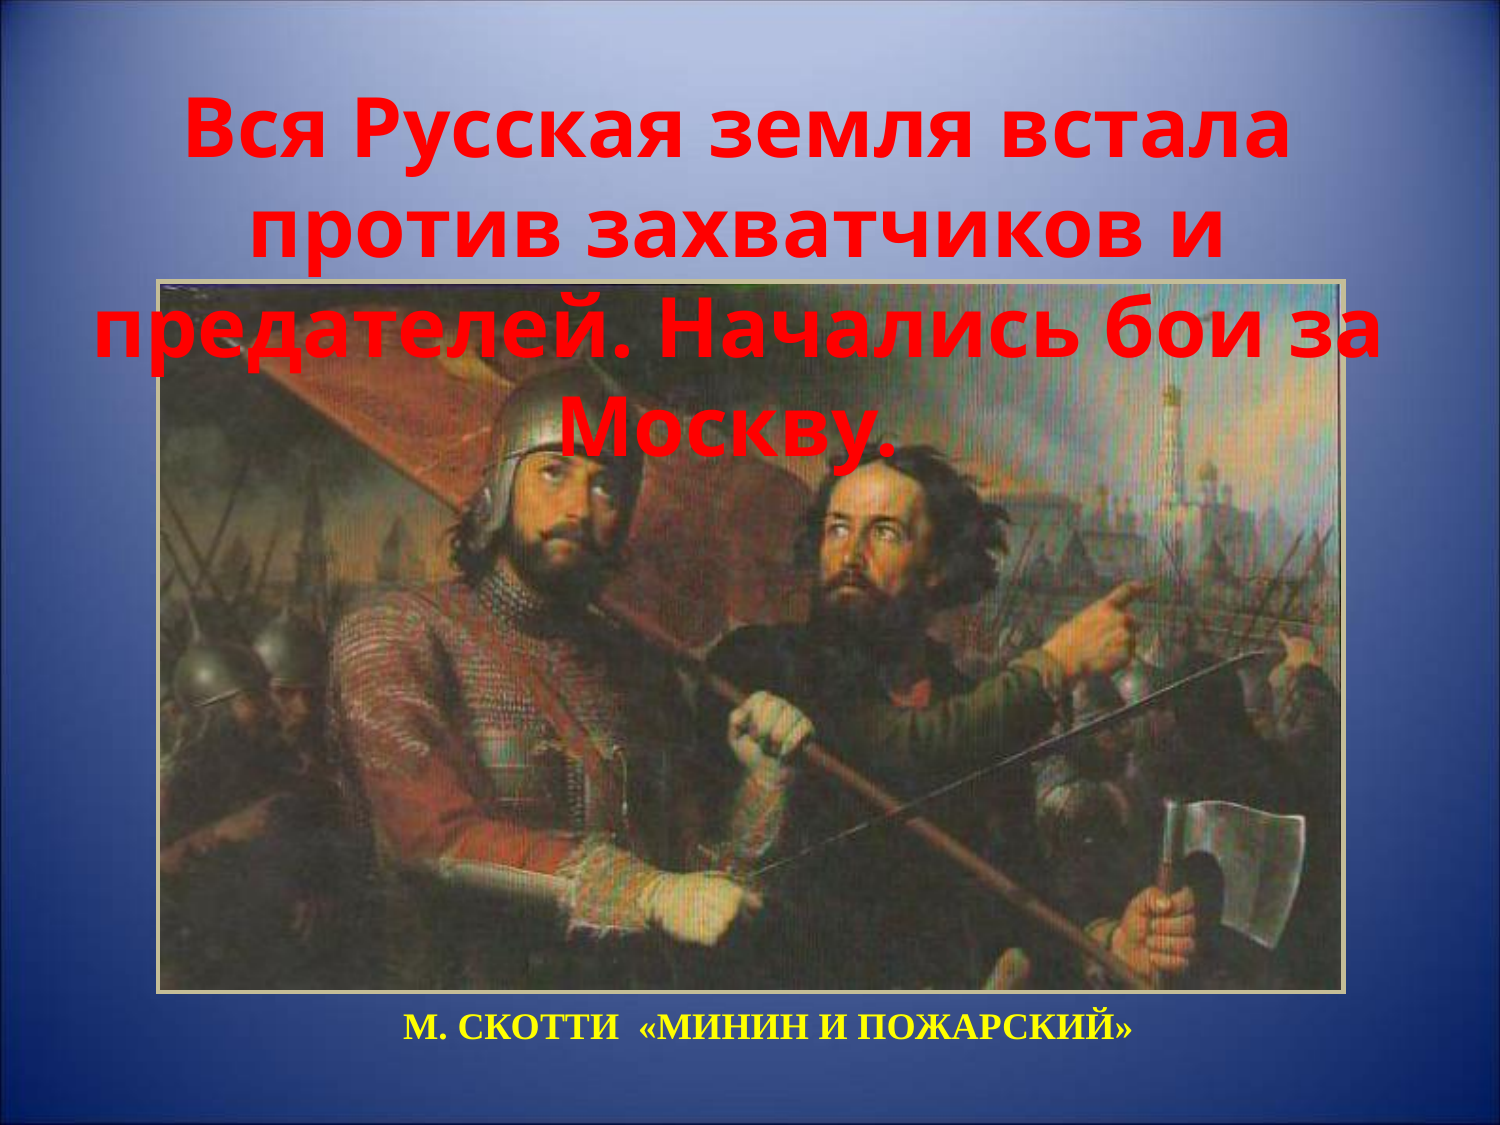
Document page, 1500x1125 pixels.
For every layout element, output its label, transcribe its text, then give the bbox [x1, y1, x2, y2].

picture [0, 0, 1500, 1125]
text_box М. СКОТТИ «МИНИН И ПОЖАРСКИЙ» [195, 997, 1342, 1054]
text_box Вся Русская земля встала против захватчиков и предателей. Начались бои за Москву. [41, 66, 1436, 481]
